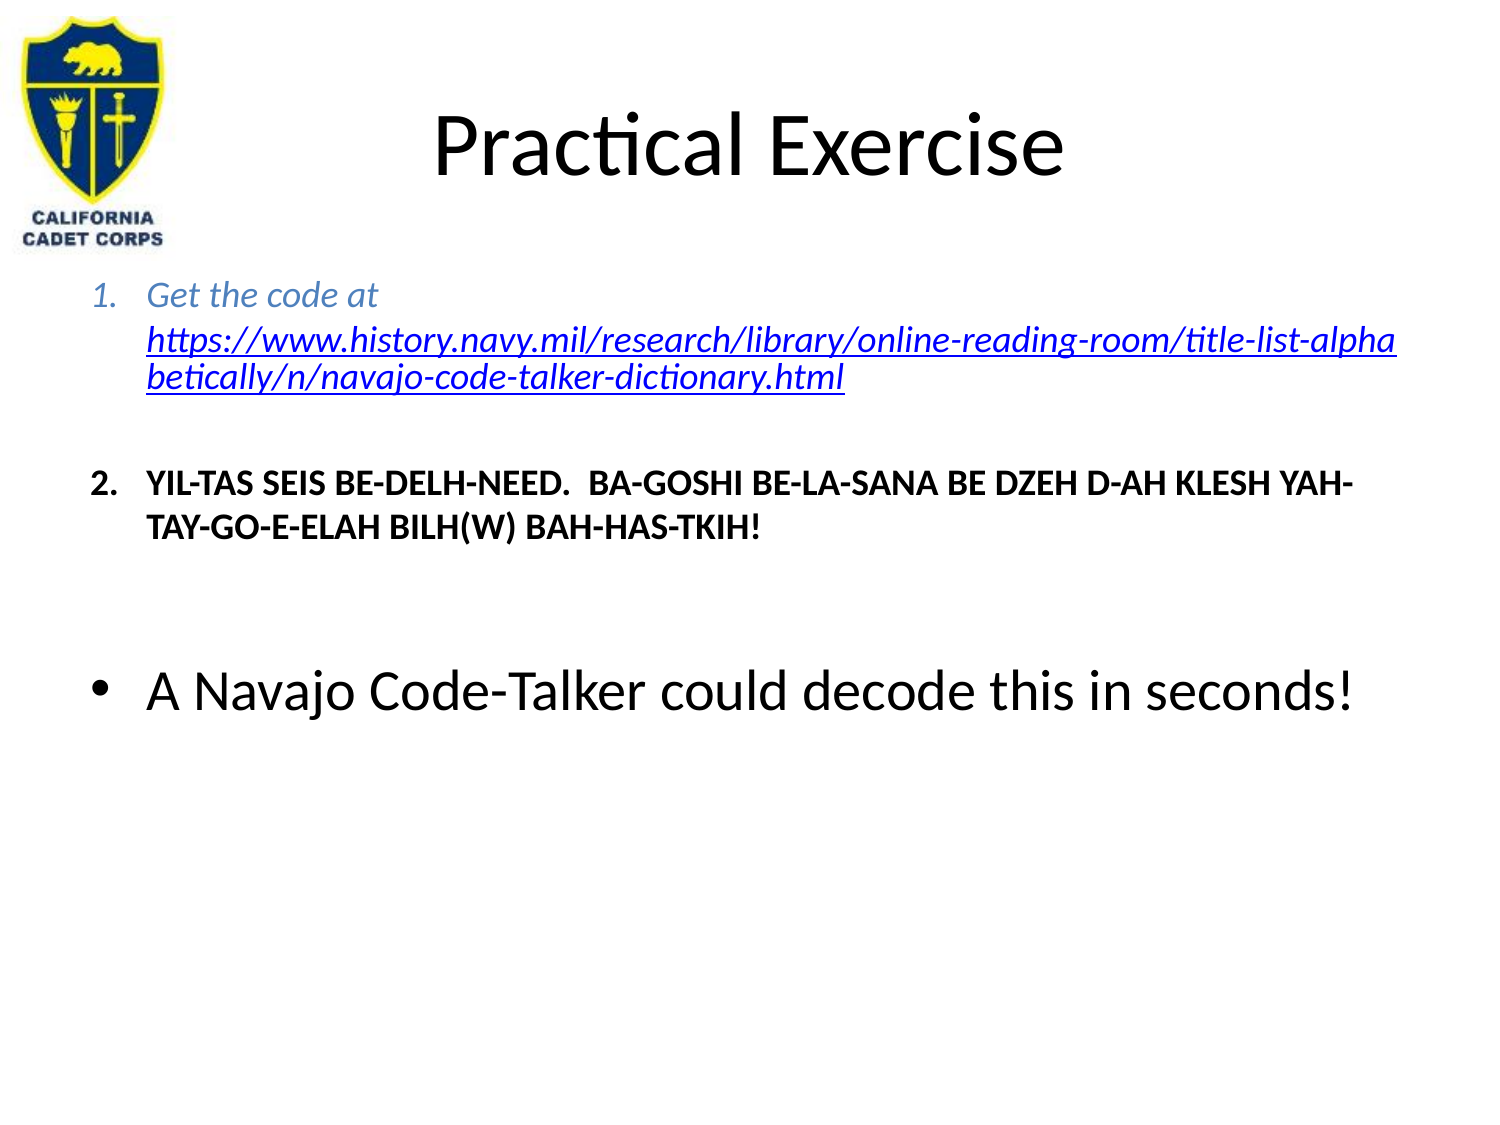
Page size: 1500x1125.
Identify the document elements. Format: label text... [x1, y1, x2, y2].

picture [0, 16, 186, 261]
title Practical Exercise [162, 45, 1338, 233]
list Get the code at https://www.history.navy.mil/research/library/online-reading-room/title-list-alphabetically/n/navajo-code-talker-dictionary.html YIL-TAS SEIS BE-DELH-NEED. BA-GOSHI BE-LA-SANA BE DZEH D-AH KLESH YAH-TAY-GO-E-ELAH BILH(W) BAH-HAS-TKIH! A Navajo Code-Talker could decode this in seconds! [75, 262, 1425, 1005]
